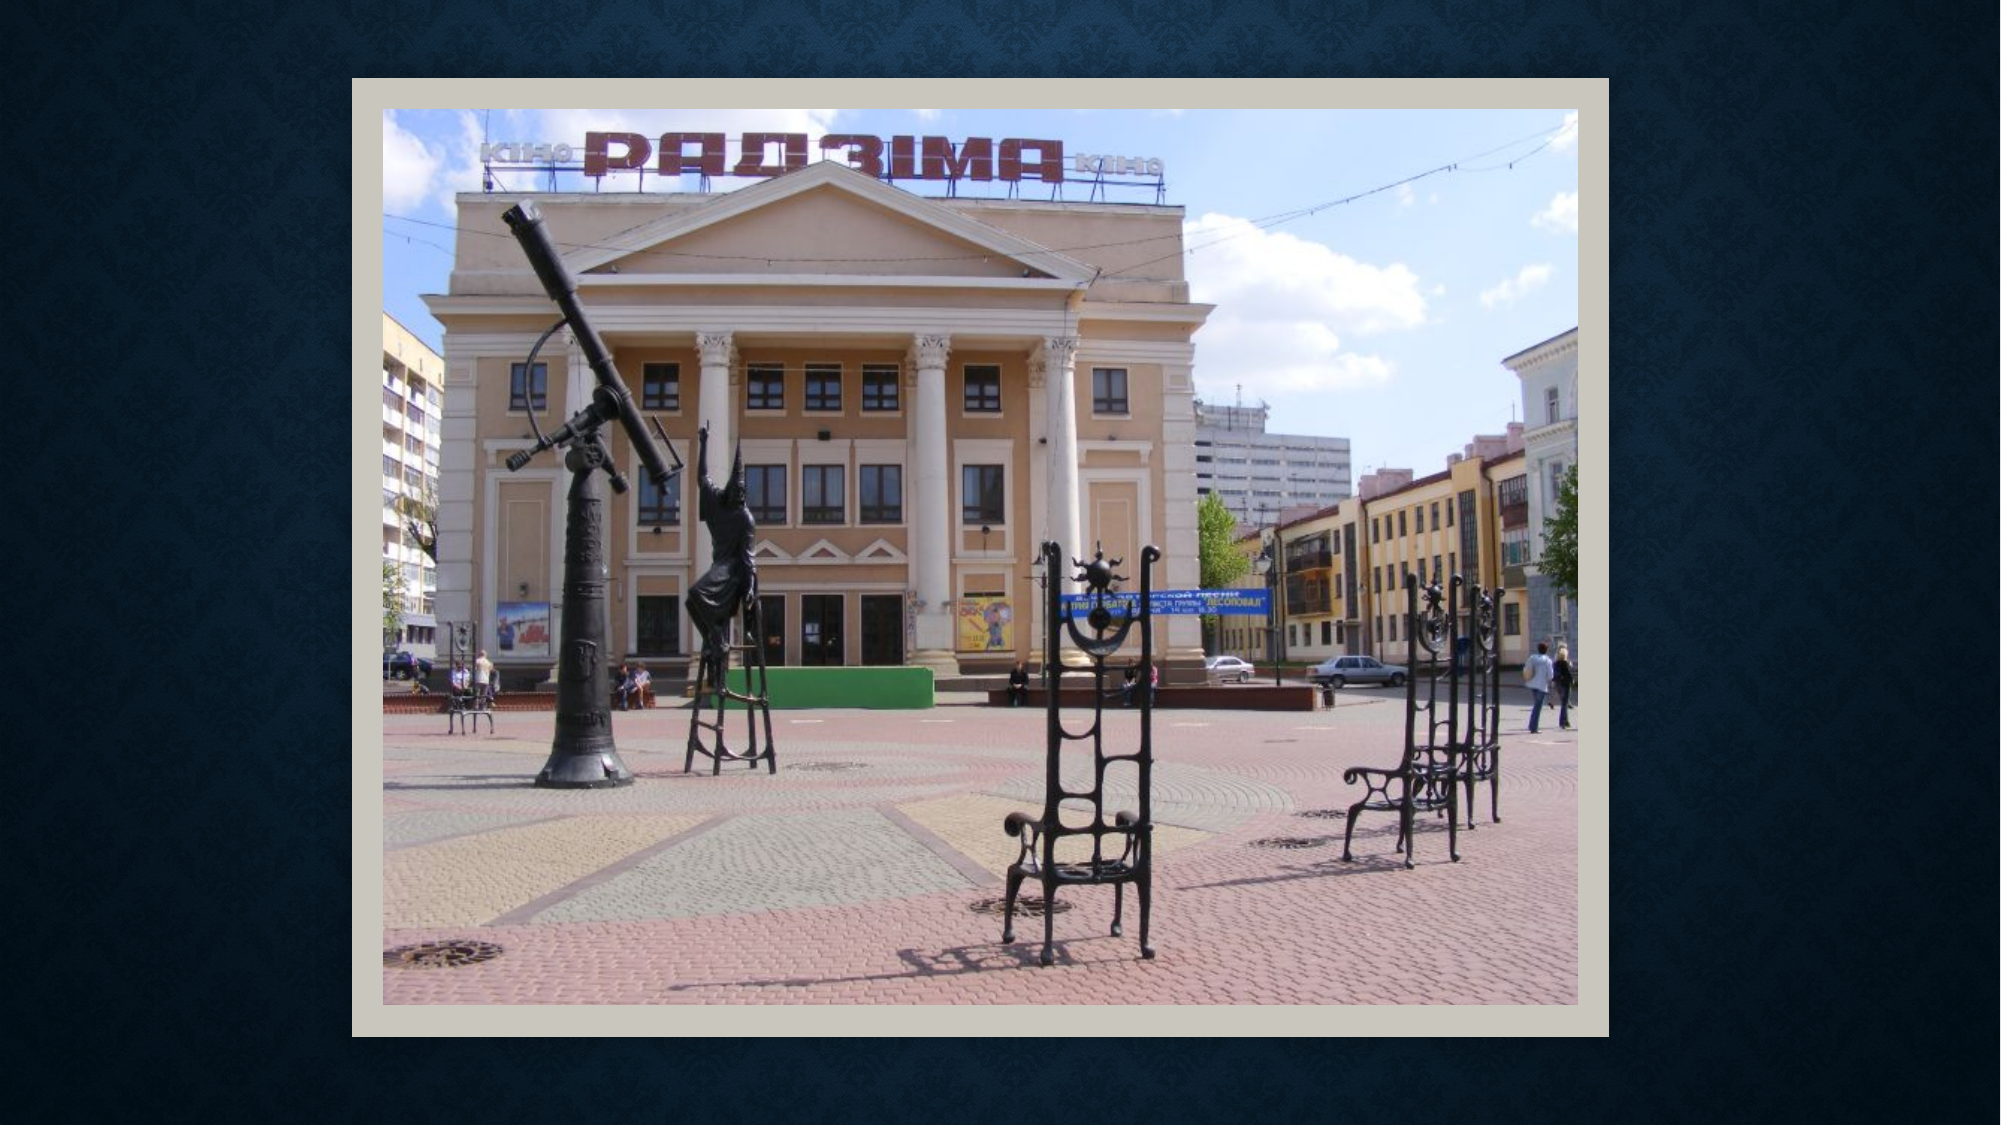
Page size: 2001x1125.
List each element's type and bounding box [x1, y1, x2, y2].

list [382, 108, 1579, 1006]
